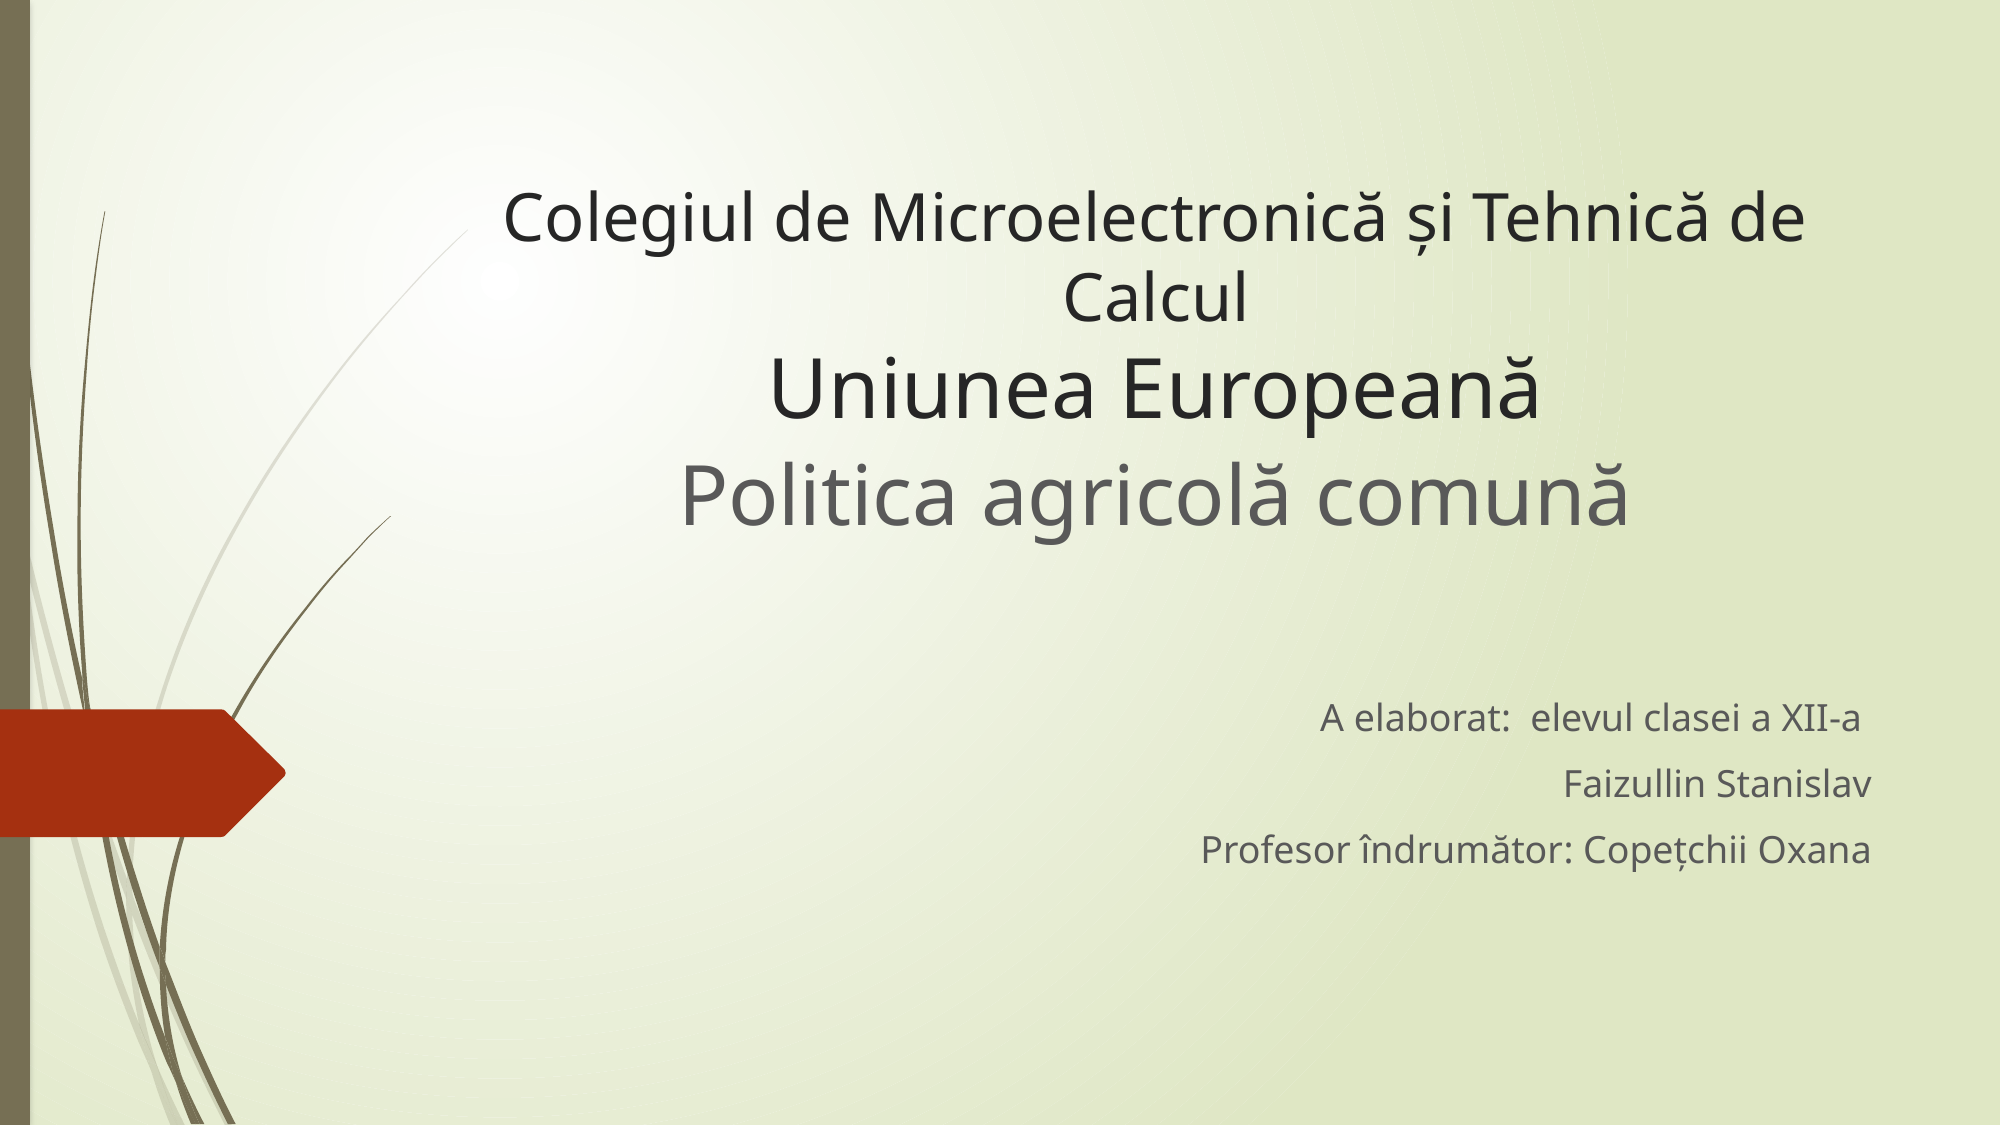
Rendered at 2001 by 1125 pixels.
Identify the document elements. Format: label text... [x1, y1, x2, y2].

subtitle Politica agricolă comună A elaborat: elevul clasei a XII-a Faizullin Stanislav Profesor îndrumător: Copețchii Oxana [424, 434, 1888, 1058]
title Colegiul de Microelectronică și Tehnică de Calcul Uniunea Europeană [424, 165, 1888, 434]
